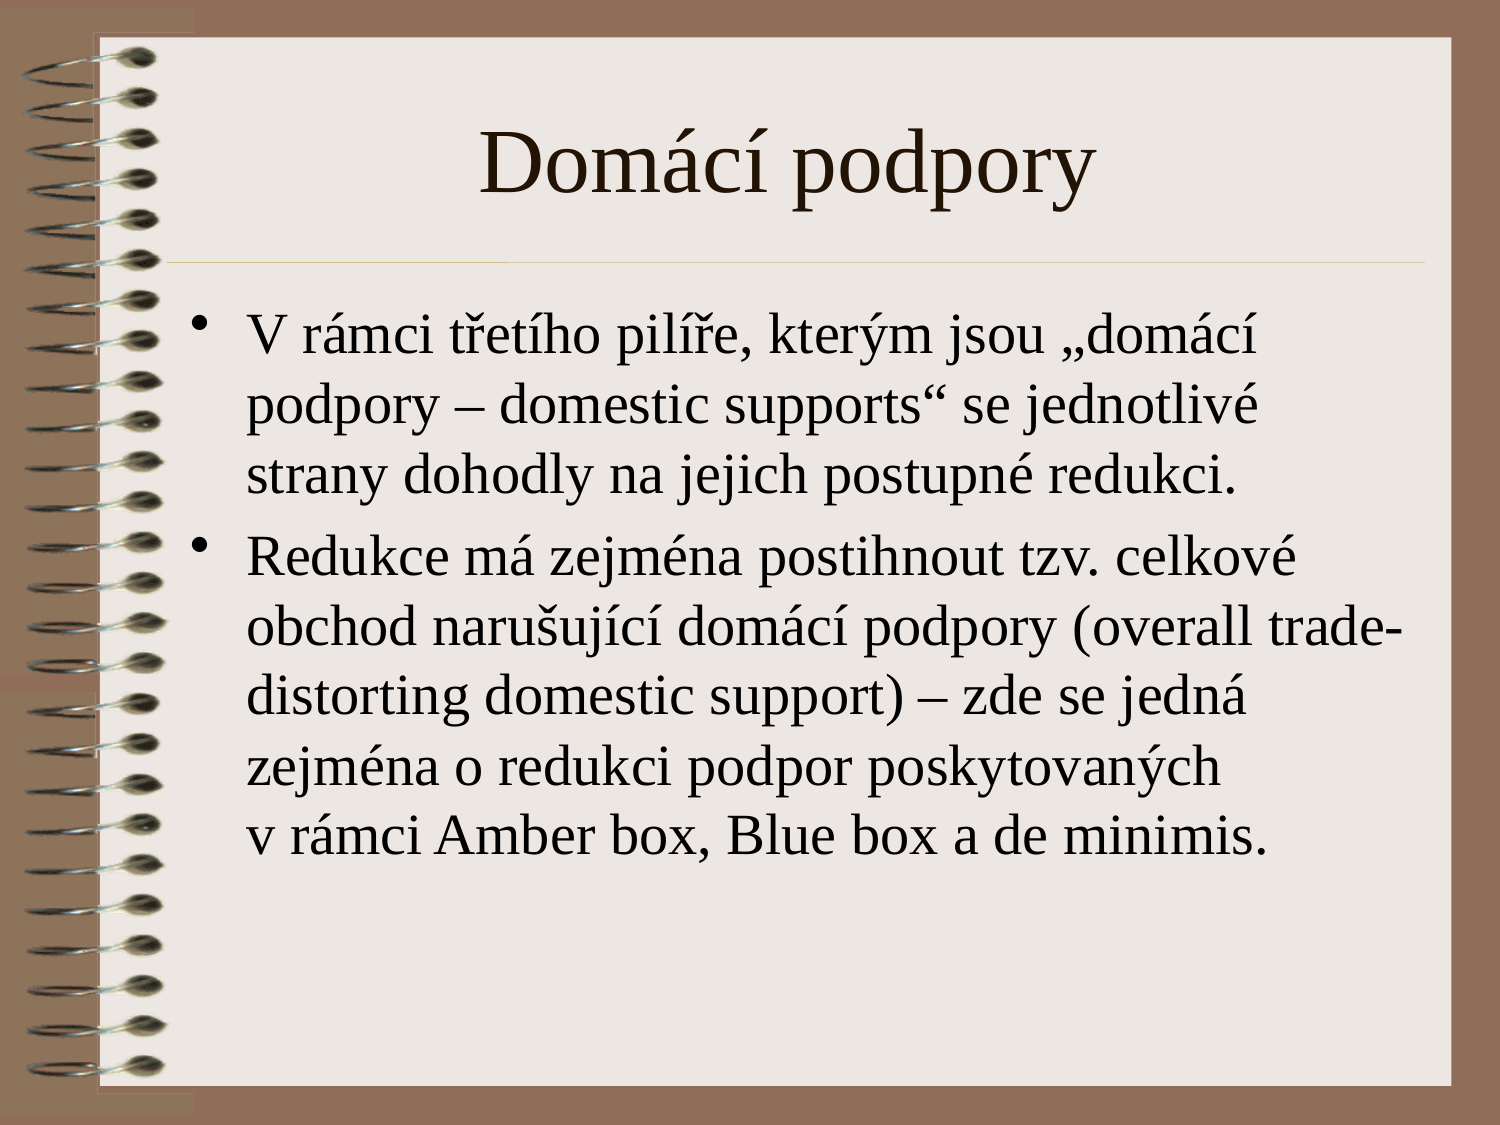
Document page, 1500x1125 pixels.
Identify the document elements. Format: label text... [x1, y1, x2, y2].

picture [0, 8, 194, 674]
title Domácí podpory [174, 62, 1425, 250]
picture [0, 692, 194, 1115]
list V rámci třetího pilíře, kterým jsou „domácí podpory – domestic supports“ se jednotlivé strany dohodly na jejich postupné redukci. Redukce má zejména postihnout tzv. celkové obchod narušující domácí podpory (overall trade-distorting domestic support) – zde se jedná zejména o redukci podpor poskytovaných v rámci Amber box, Blue box a de minimis. [174, 287, 1425, 963]
